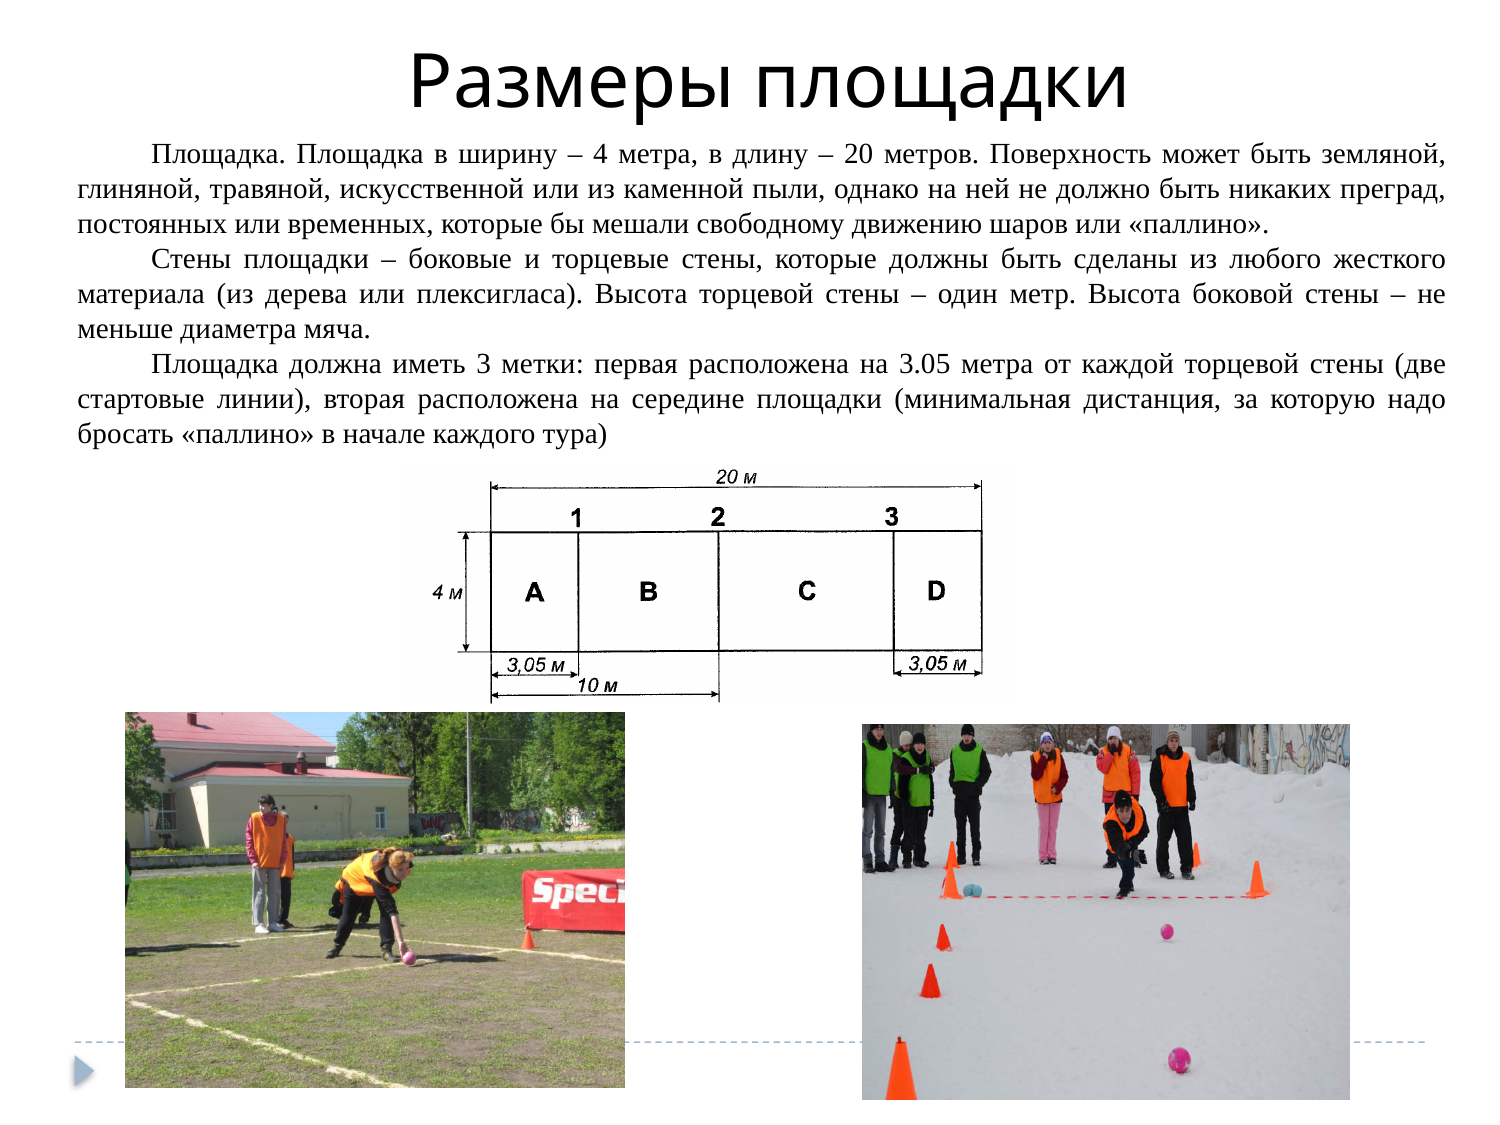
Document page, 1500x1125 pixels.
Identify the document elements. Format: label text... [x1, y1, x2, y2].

picture [399, 462, 1013, 706]
picture [124, 712, 626, 1088]
text_box Размеры площадки [392, 24, 1146, 130]
picture [862, 724, 1351, 1101]
text_box Площадка. Площадка в ширину – 4 метра, в длину – 20 метров. Поверхность может быть земляной, глиняной, травяной, искусственной или из каменной пыли, однако на ней не должно быть никаких преград, постоянных или временных, которые бы мешали свободному движению шаров или «паллино». Стены площадки – боковые и торцевые стены, которые должны быть сделаны из любого жесткого материала (из дерева или плексигласа). Высота торцевой стены – один метр. Высота боковой стены – не меньше диаметра мяча. Площадка должна иметь 3 метки: первая расположена на 3.05 метра от каждой торцевой стены (две стартовые линии), вторая расположена на середине площадки (минимальная дистанция, за которую надо бросать «паллино» в начале каждого тура) [62, 126, 1463, 457]
